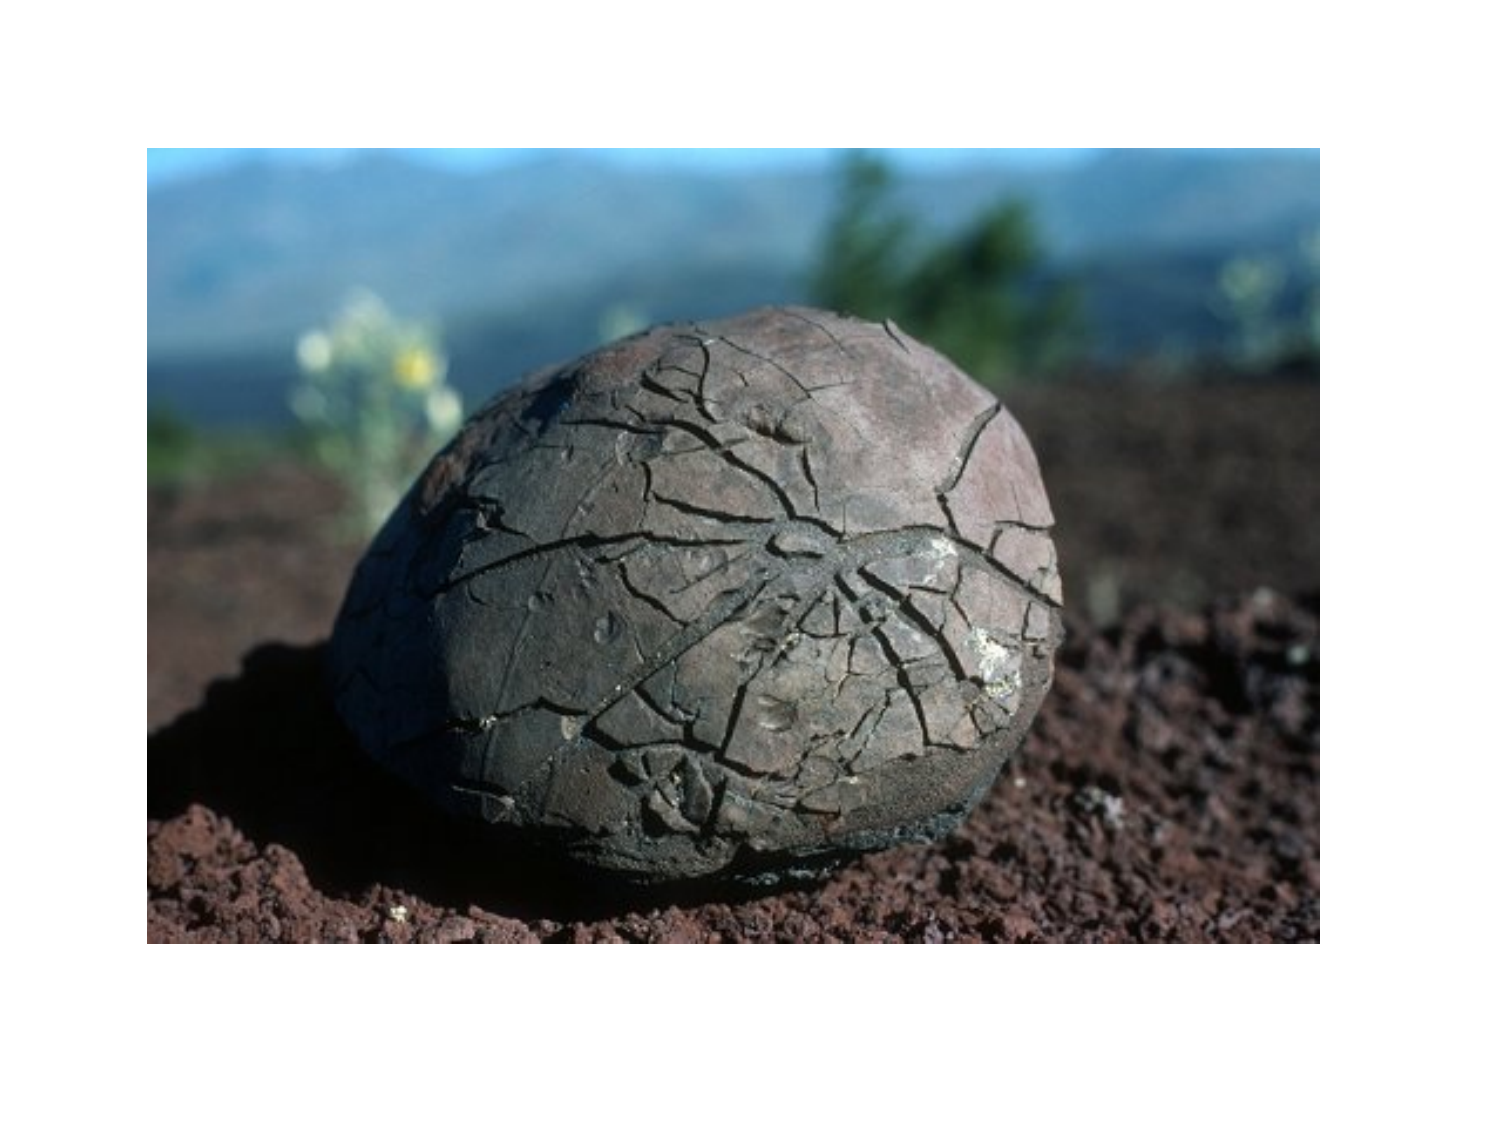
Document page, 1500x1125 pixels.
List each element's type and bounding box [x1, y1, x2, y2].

picture [147, 148, 1320, 944]
